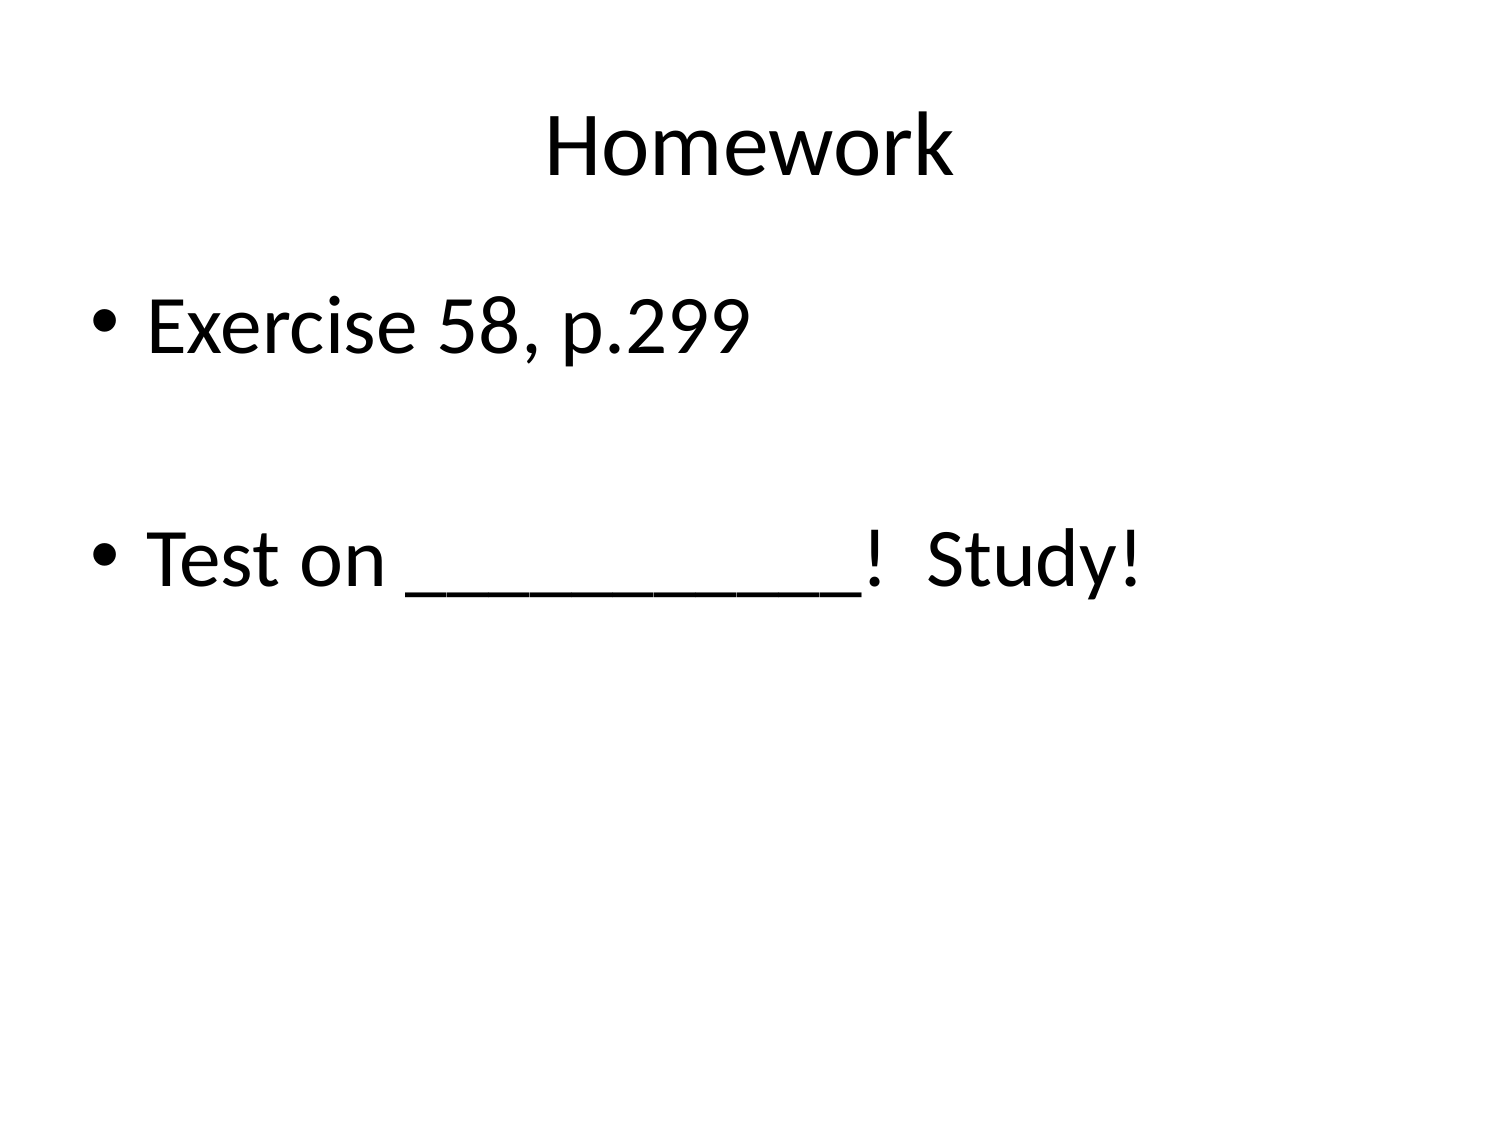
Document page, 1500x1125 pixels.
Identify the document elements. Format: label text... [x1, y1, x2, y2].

list Exercise 58, p.299 Test on ___________! Study! [74, 262, 1426, 1006]
title Homework [74, 44, 1426, 233]
